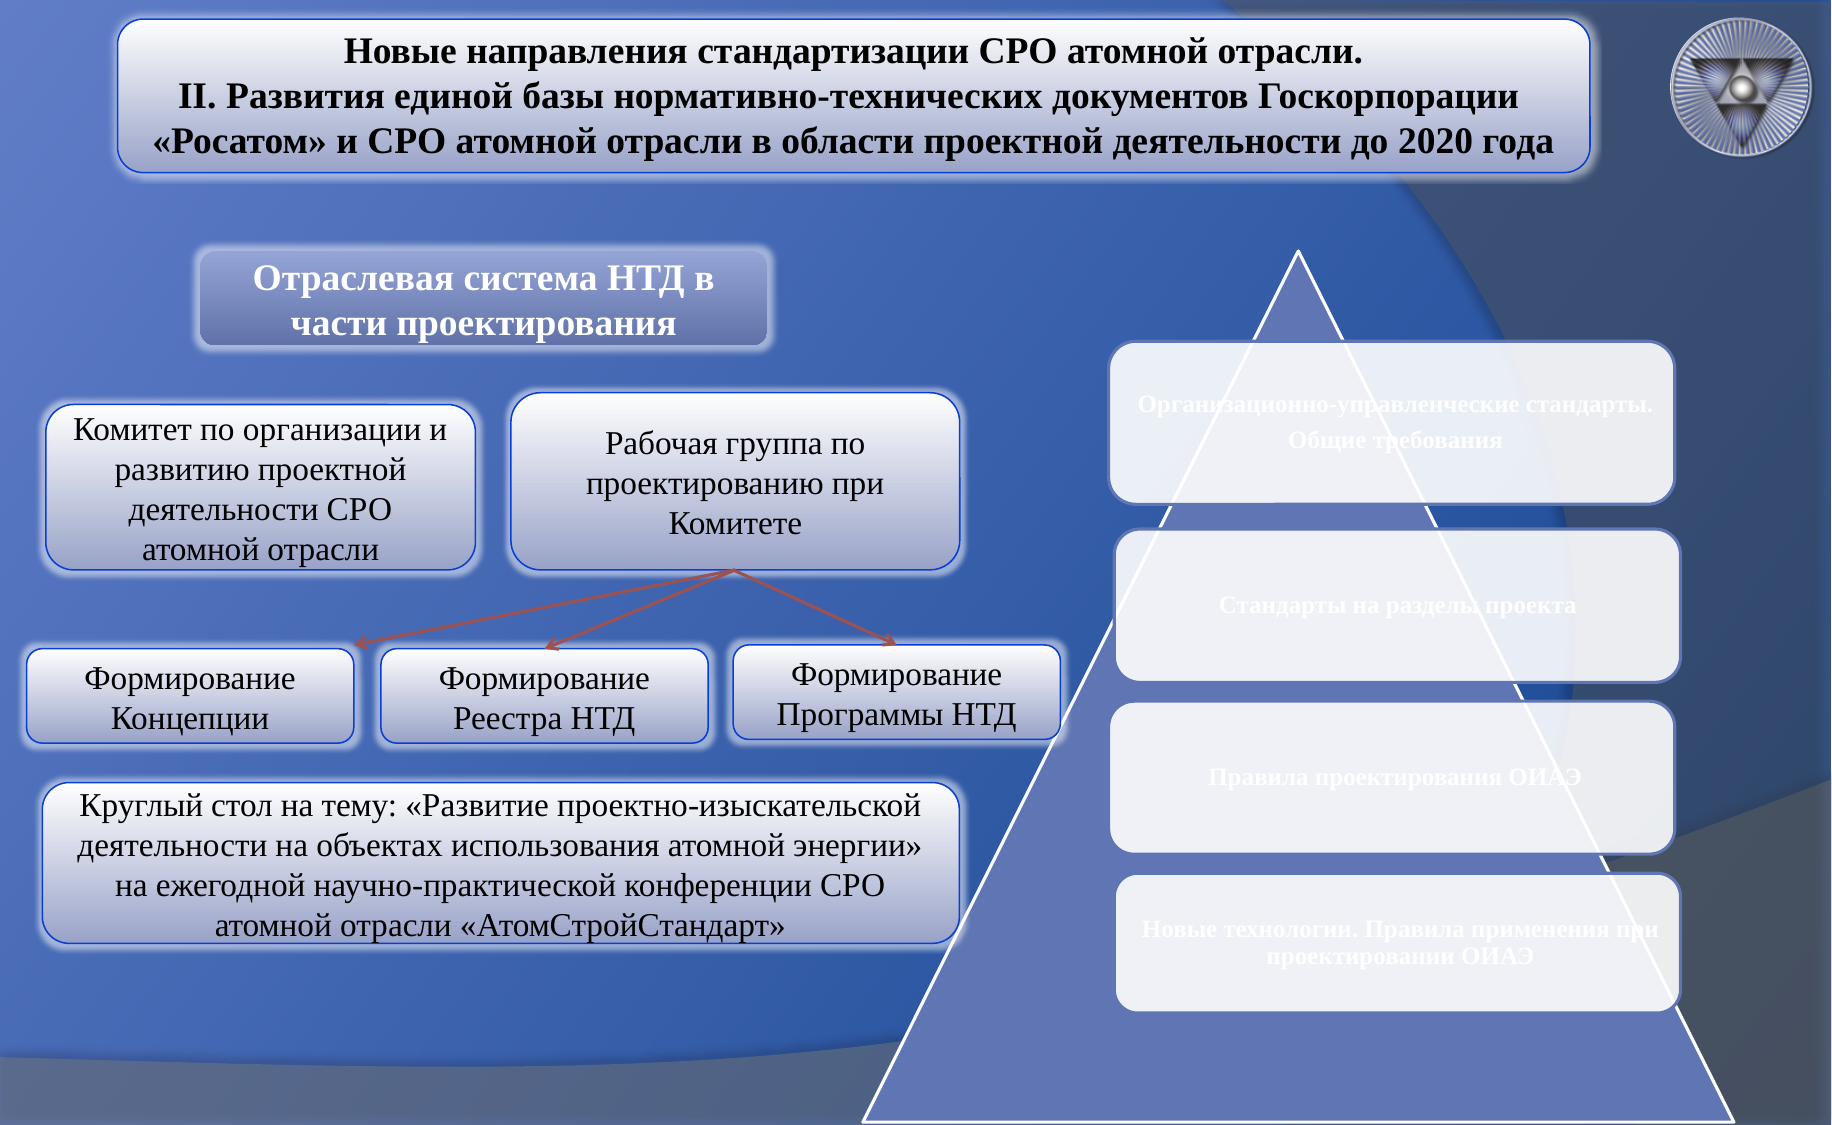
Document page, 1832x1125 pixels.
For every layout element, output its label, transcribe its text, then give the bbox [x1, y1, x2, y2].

text_box Рабочая группа по проектированию при Комитете [510, 391, 616, 559]
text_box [353, 569, 535, 646]
text_box Формирование Концепции [25, 647, 355, 744]
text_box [732, 569, 898, 646]
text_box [625, 250, 1735, 1123]
text_box Круглый стол на тему: «Развитие проектно-изыскательской деятельности на объектах использования атомной энергии» на ежегодной научно-практической конференции СРО атомной отрасли «АтомСтройСтандарт» [41, 781, 616, 945]
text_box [544, 569, 723, 649]
text_box Отраслевая система НТД в части проектирования [200, 250, 616, 346]
text_box Формирование Реестра НТД [380, 656, 616, 744]
text_box Комитет по организации и развитию проектной деятельности СРО атомной отрасли [45, 403, 477, 571]
text_box Новые направления стандартизации СРО атомной отрасли. II. Развития единой базы нормативно-технических документов Госкорпорации «Росатом» и СРО атомной отрасли в области проектной деятельности до 2020 года [116, 18, 1591, 174]
